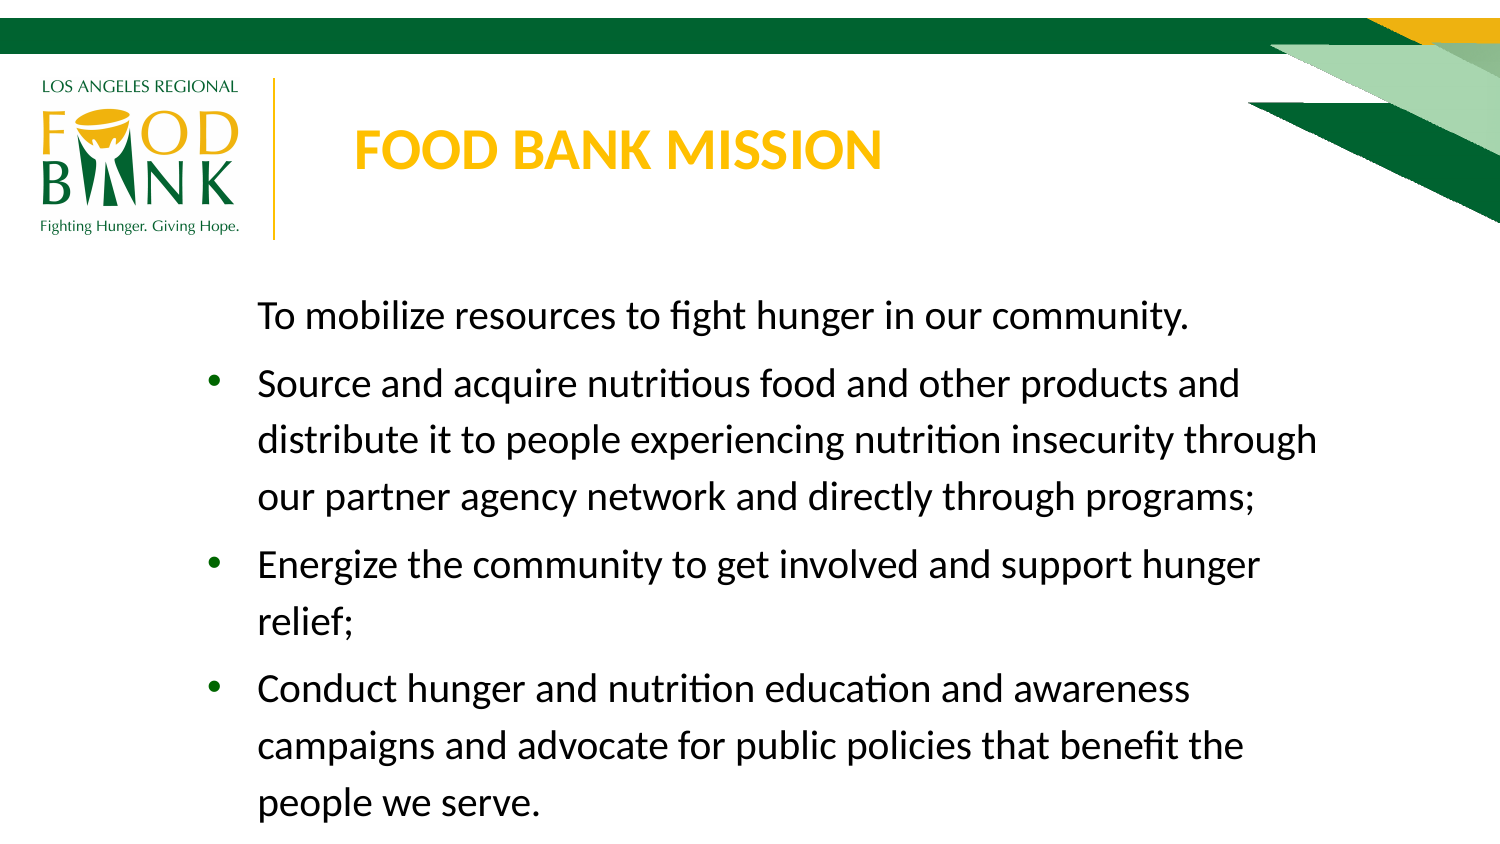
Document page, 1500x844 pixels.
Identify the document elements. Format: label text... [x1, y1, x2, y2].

picture [0, 18, 1500, 239]
list To mobilize resources to fight hunger in our community. Source and acquire nutritious food and other products and distribute it to people experiencing nutrition insecurity through our partner agency network and directly through programs; Energize the community to get involved and support hunger relief; Conduct hunger and nutrition education and awareness campaigns and advocate for public policies that benefit the people we serve. [186, 273, 1352, 836]
text_box [0, 0, 1500, 17]
